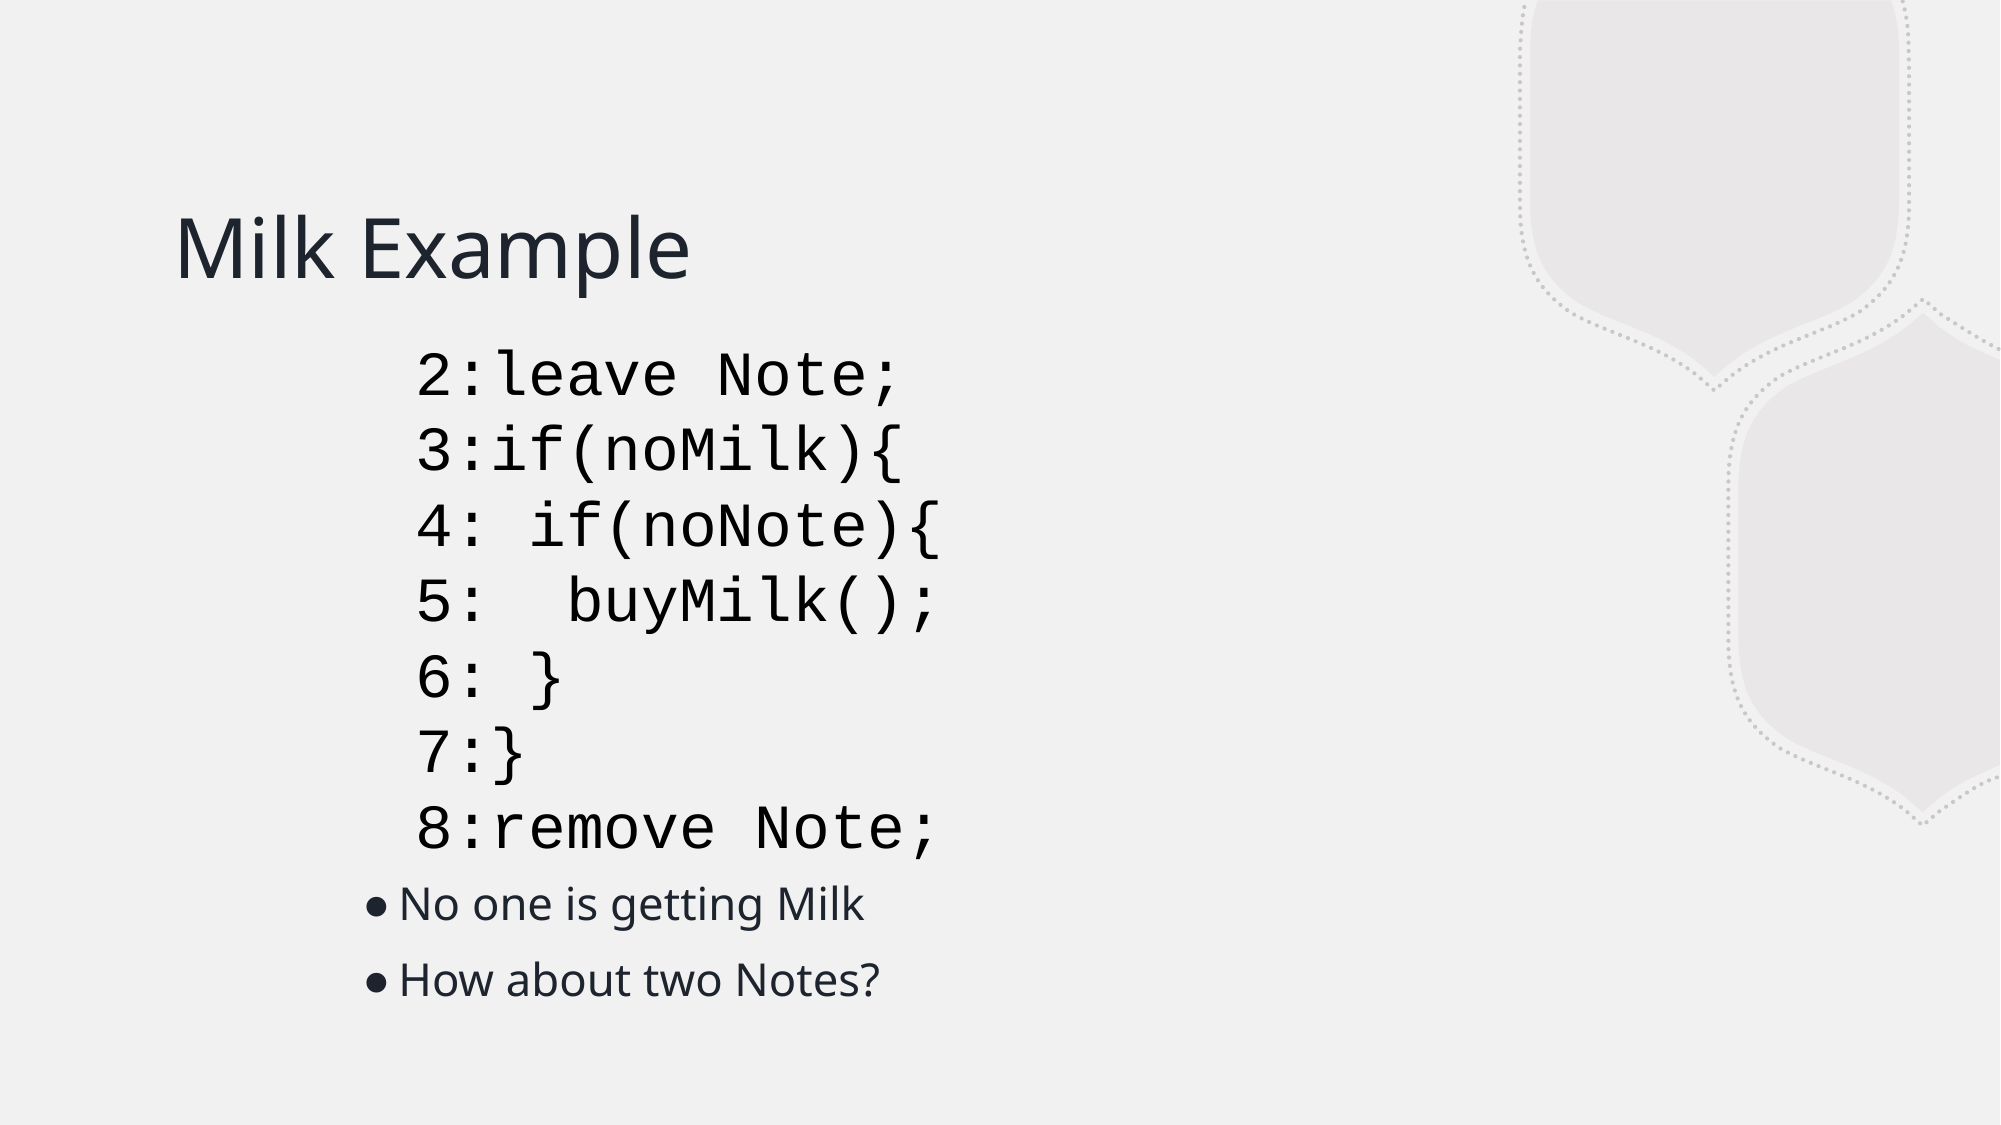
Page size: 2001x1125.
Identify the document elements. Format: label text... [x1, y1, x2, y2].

title Milk Example [158, 157, 1648, 332]
list No one is getting Milk How about two Notes? [340, 862, 1660, 1125]
text_box 2:leave Note; 3:if(noMilk){ 4: if(noNote){ 5: buyMilk(); 6: } 7:} 8:remove Note; [415, 332, 1583, 836]
